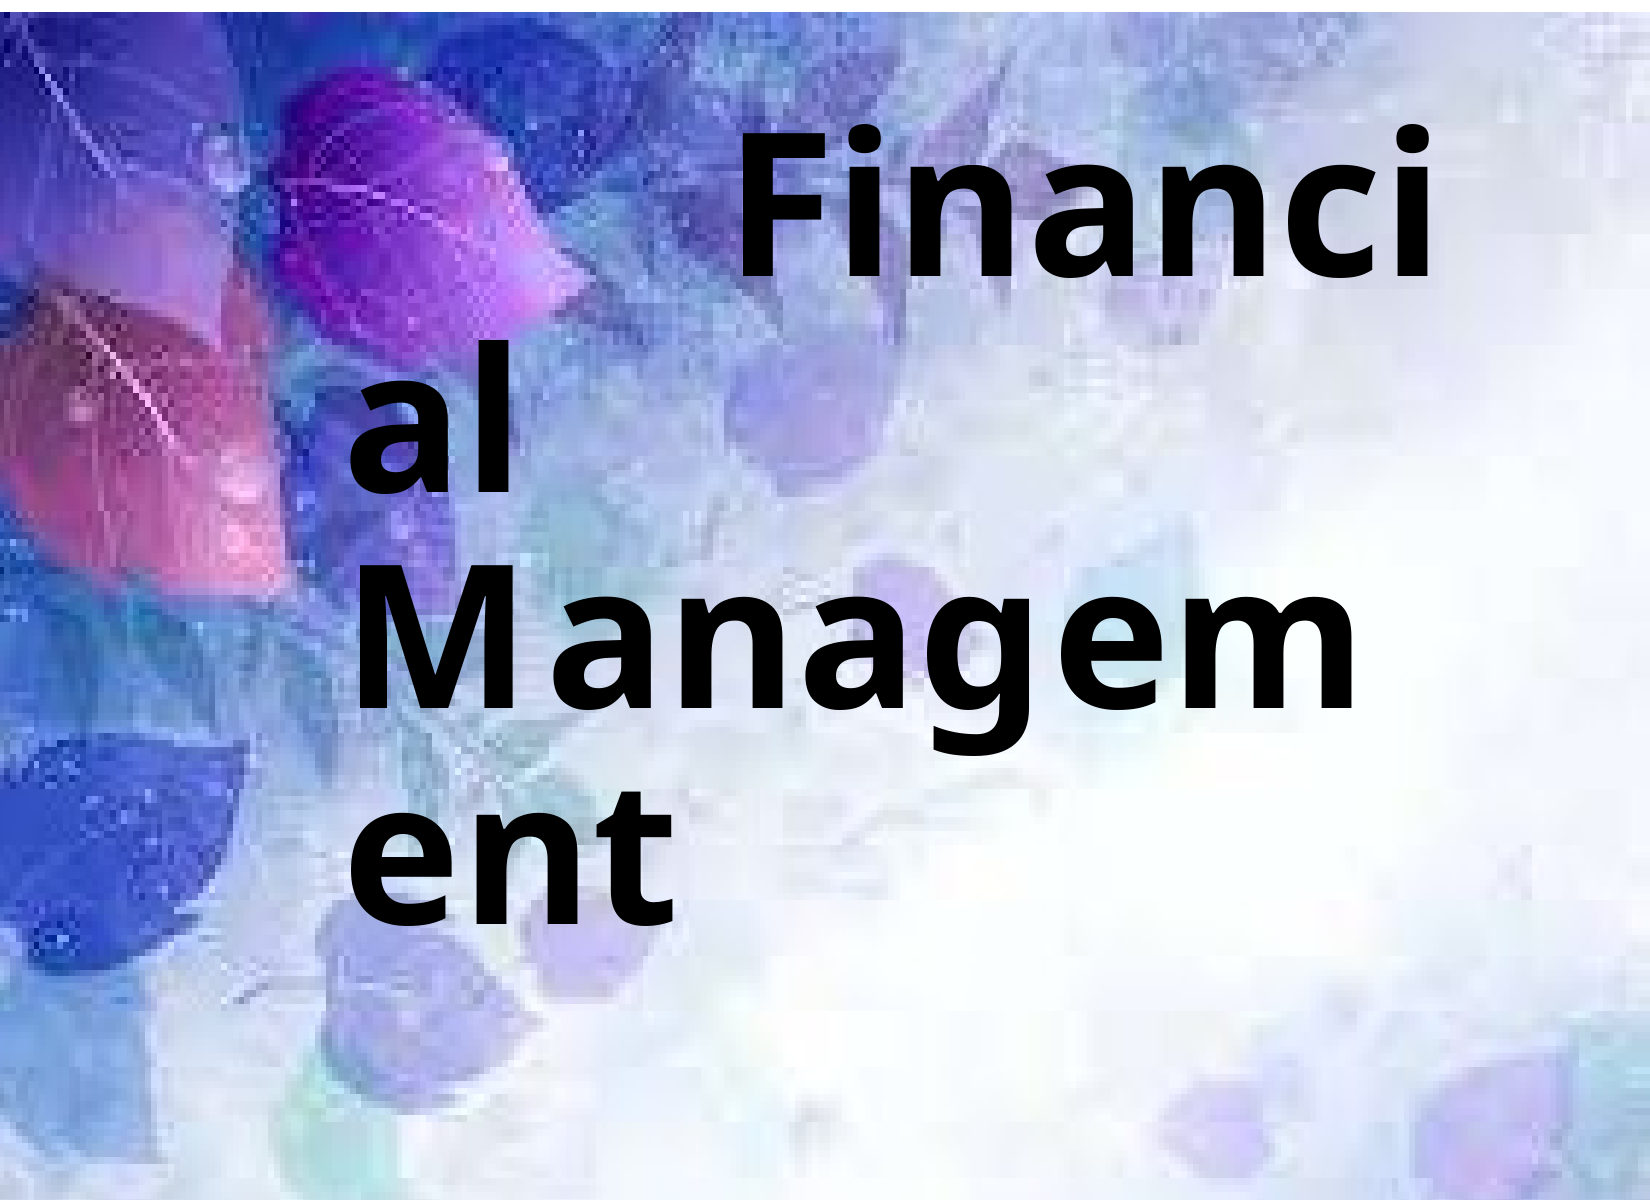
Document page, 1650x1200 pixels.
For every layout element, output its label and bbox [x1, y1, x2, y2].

text_box [0, 12, 1650, 1200]
